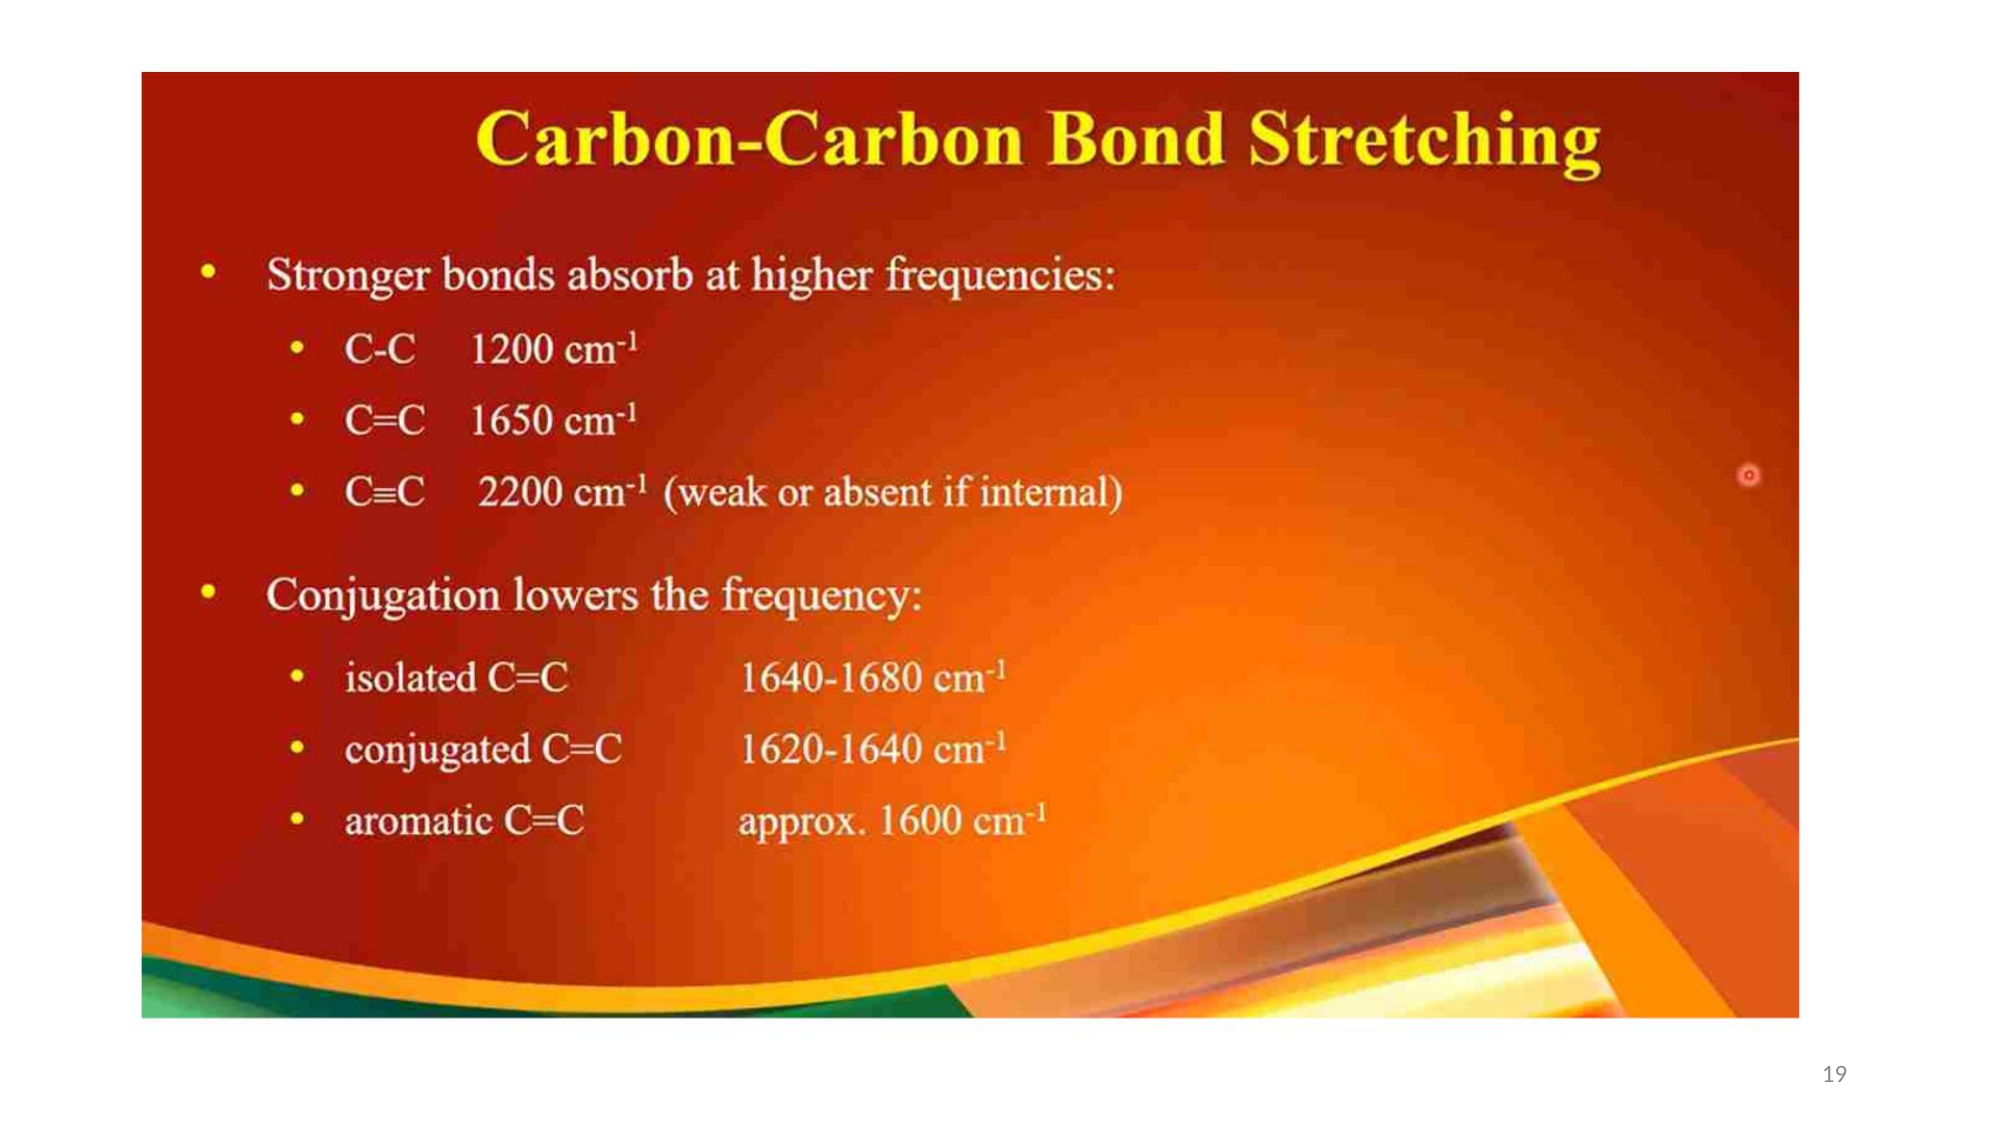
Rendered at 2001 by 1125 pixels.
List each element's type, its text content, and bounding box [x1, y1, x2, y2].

text_box 19 [1821, 1062, 1873, 1088]
text_box [0, 0, 2000, 1125]
